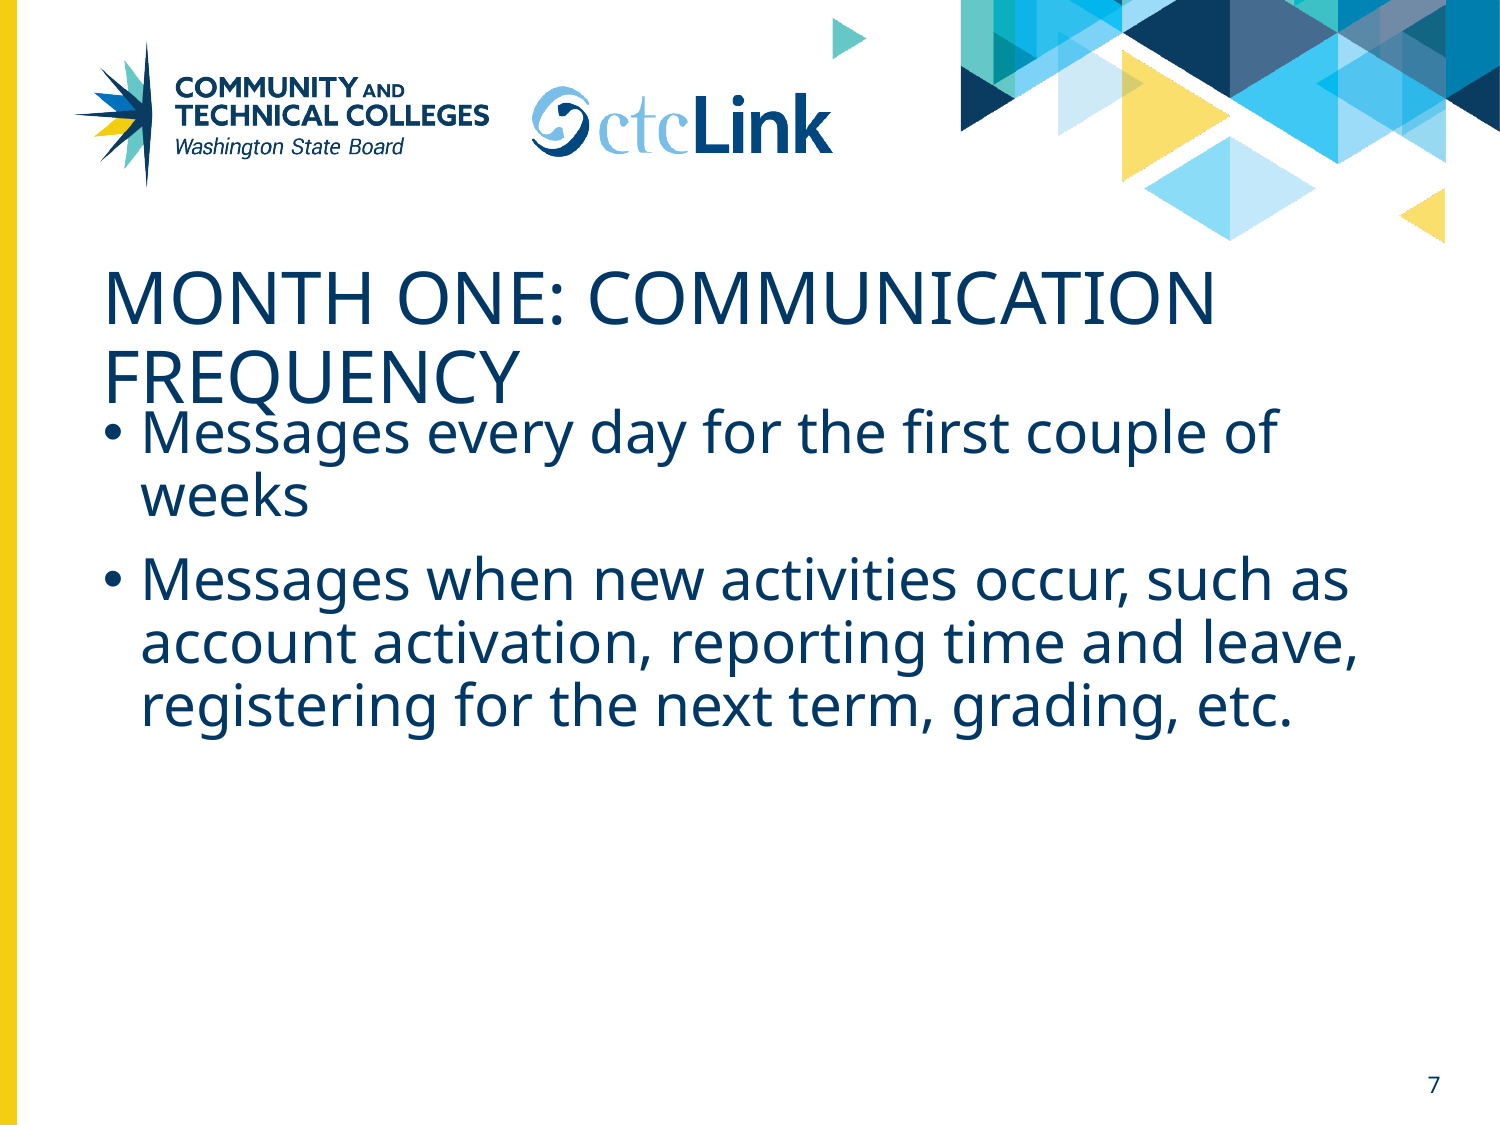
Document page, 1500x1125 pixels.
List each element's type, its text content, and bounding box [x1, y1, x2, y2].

list Messages every day for the first couple of weeks Messages when new activities occur, such as account activation, reporting time and leave, registering for the next term, grading, etc. [88, 396, 1456, 1013]
picture [17, 0, 1500, 243]
slide_number 7 [1378, 1063, 1456, 1103]
title Month one: Communication Frequency [88, 254, 1500, 385]
